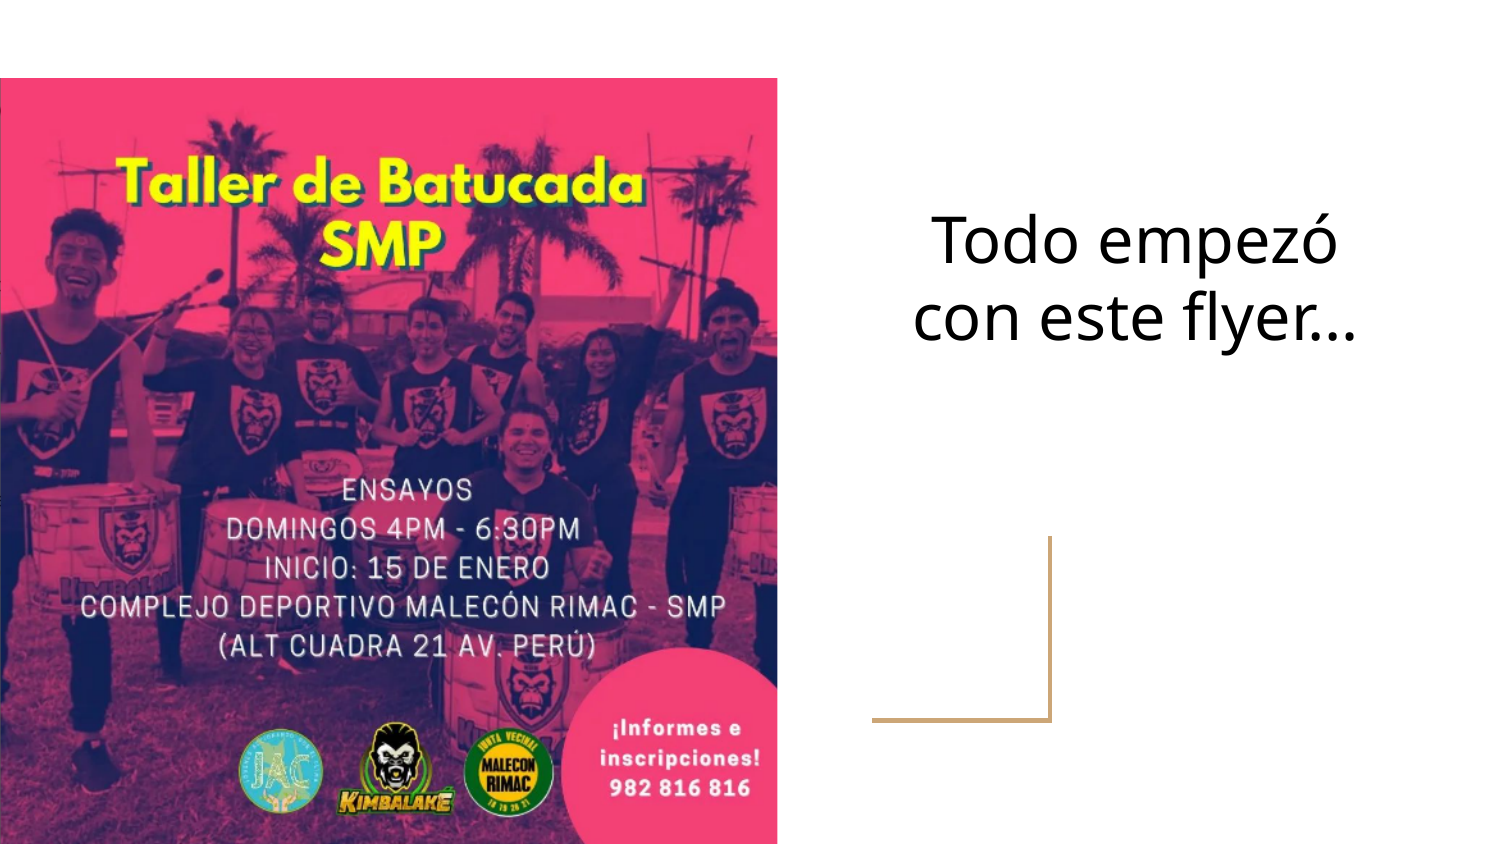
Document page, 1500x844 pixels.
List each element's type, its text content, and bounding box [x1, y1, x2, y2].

picture [0, 78, 778, 844]
title Todo empezó con este flyer… [885, 116, 1387, 369]
